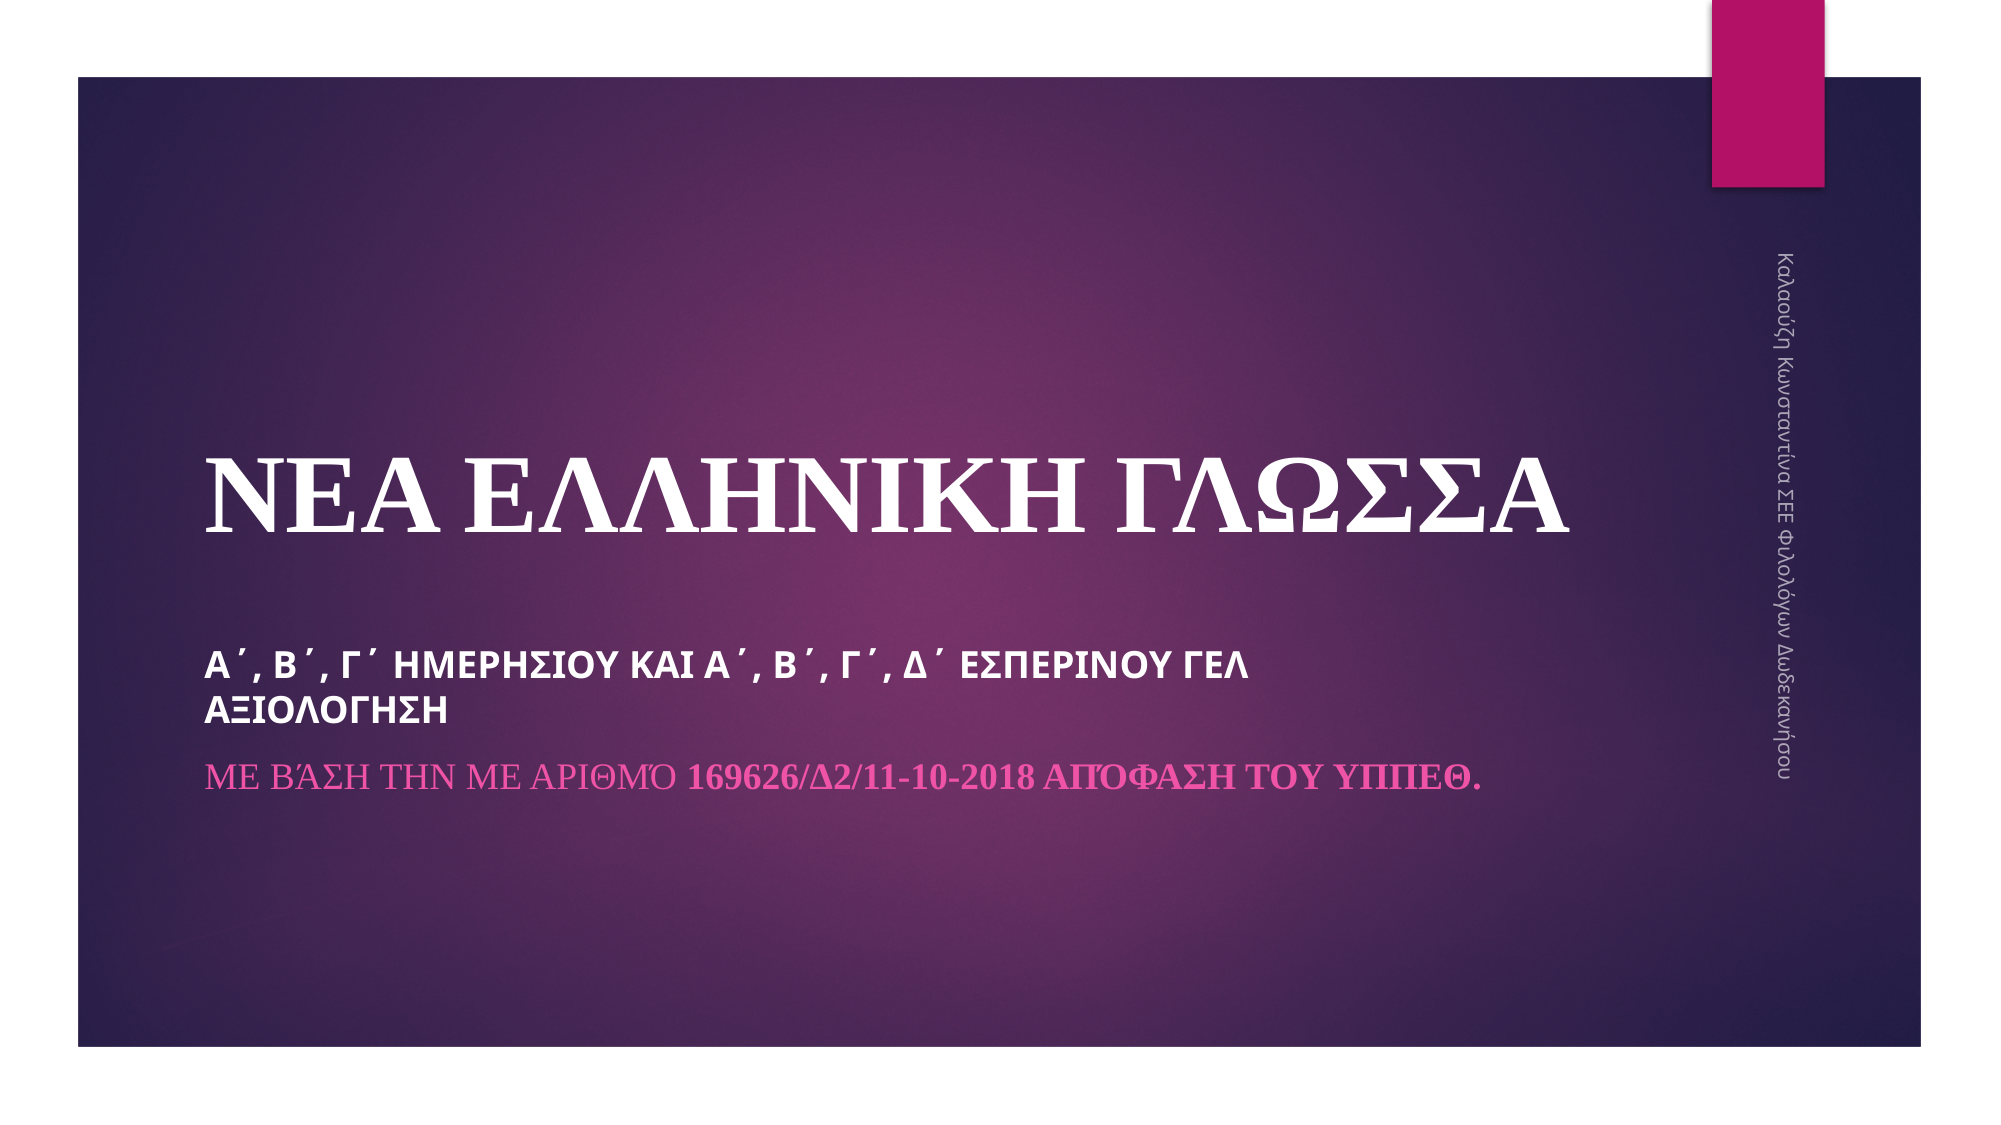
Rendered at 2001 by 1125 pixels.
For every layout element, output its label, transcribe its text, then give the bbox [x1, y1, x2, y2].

title ΝΕΑ ΕΛΛΗΝΙΚΗ ΓΛΩΣΣΑ [189, 344, 1638, 613]
subtitle Α΄, Β΄, Γ΄ ΗΜΕΡΗΣΙΟΥ ΚΑΙ Α΄, Β΄, Γ΄, Δ΄ ΕΣΠΕΡΙΝΟΥ ΓΕΛ ΑΞΙΟΛΟΓΗΣΗ Με βάση την με αριθμό 169626/Δ2/11-10-2018 απόφαση του ΥΠΠΕΘ. [189, 634, 1638, 925]
footer Καλαούζη Κωνσταντίνα ΣΕΕ Φιλολόγων Δωδεκανήσου [1760, 237, 1811, 872]
